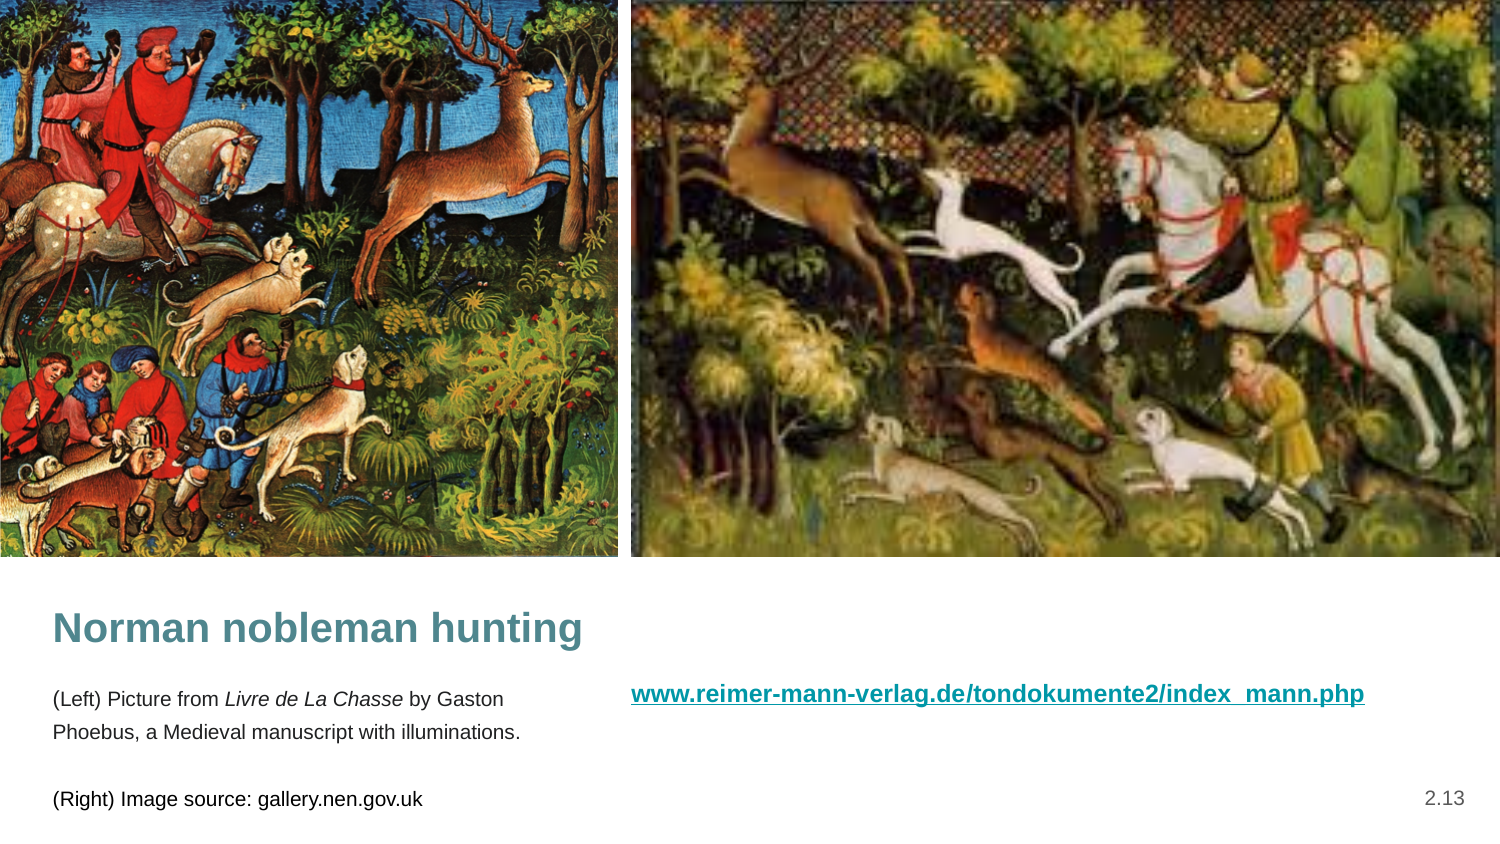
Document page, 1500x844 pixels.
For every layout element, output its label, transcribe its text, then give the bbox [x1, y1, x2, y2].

slide_number 2.13 [1389, 764, 1480, 830]
picture [0, 0, 619, 557]
text_box www.reimer-mann-verlag.de/tondokumente2/index_mann.php [631, 677, 1453, 708]
picture [631, 0, 1500, 557]
title Norman nobleman hunting [52, 601, 610, 672]
text_box (Left) Picture from Livre de La Chasse by Gaston Phoebus, a Medieval manuscript with illuminations. (Right) Image source: gallery.nen.gov.uk [52, 677, 588, 811]
